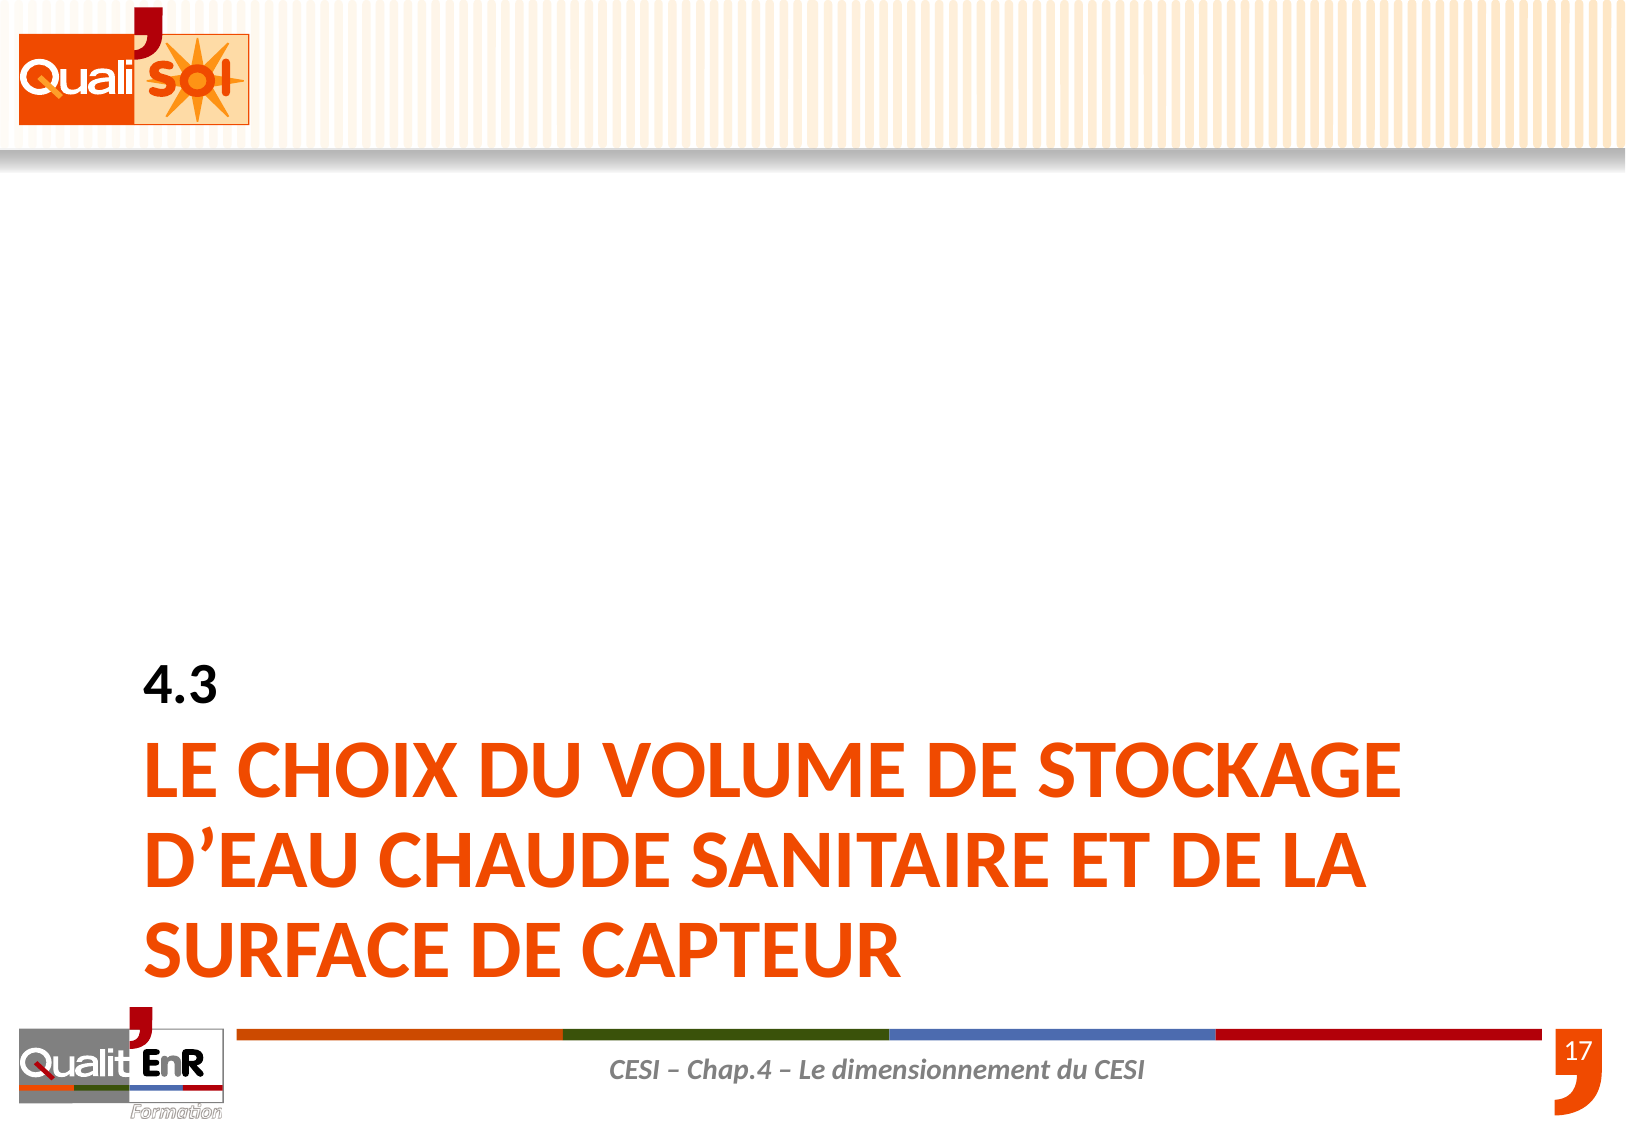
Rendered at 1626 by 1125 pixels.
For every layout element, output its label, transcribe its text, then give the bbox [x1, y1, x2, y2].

picture [130, 1104, 222, 1119]
title LE CHOIX DU VOLUME DE STOCKAGE D’EAU CHAUDE SANITAIRE et de la surface de capteur [128, 724, 1510, 947]
list 4.3 [128, 476, 1510, 724]
